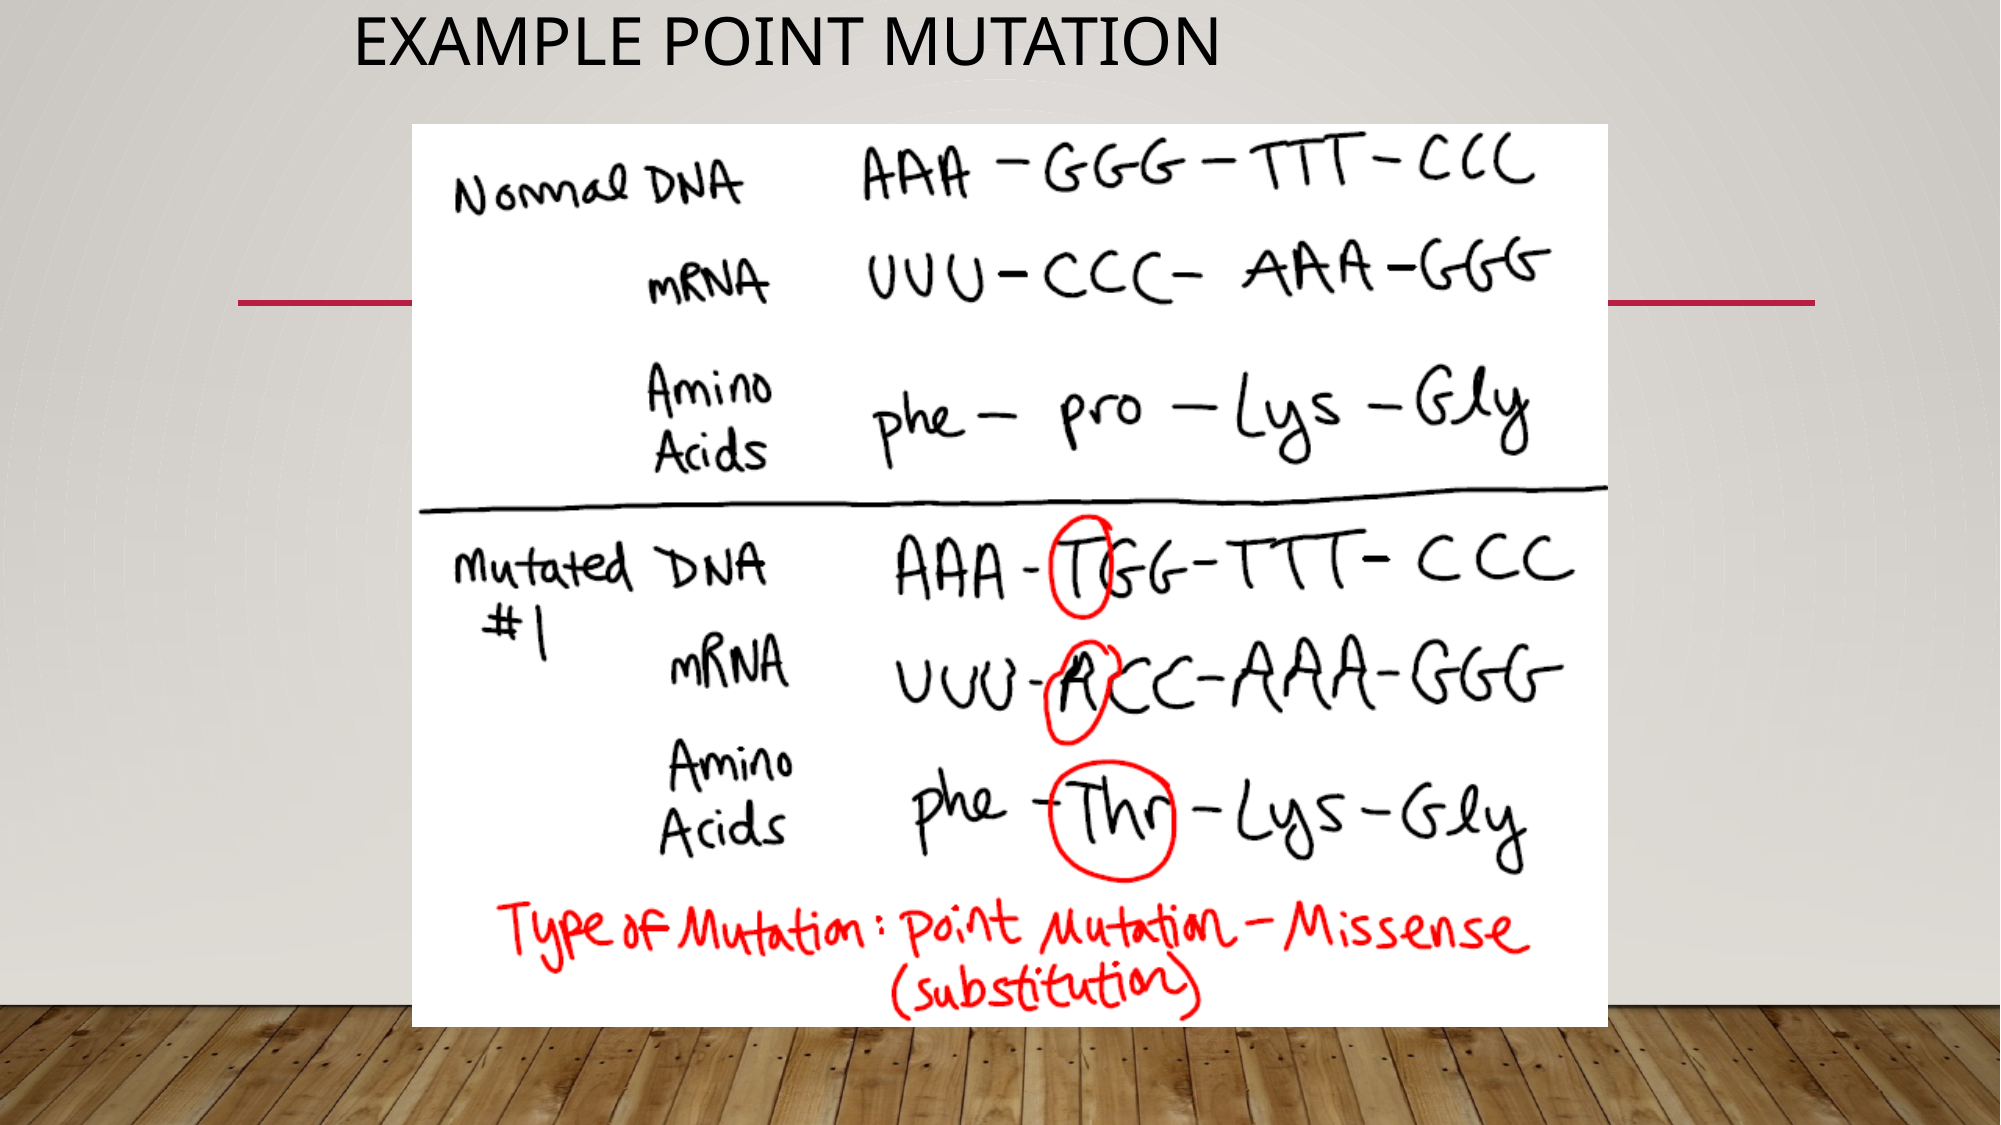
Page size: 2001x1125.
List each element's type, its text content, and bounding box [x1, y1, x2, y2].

picture [0, 124, 2000, 1125]
title Example Point Mutation [337, 0, 1688, 105]
